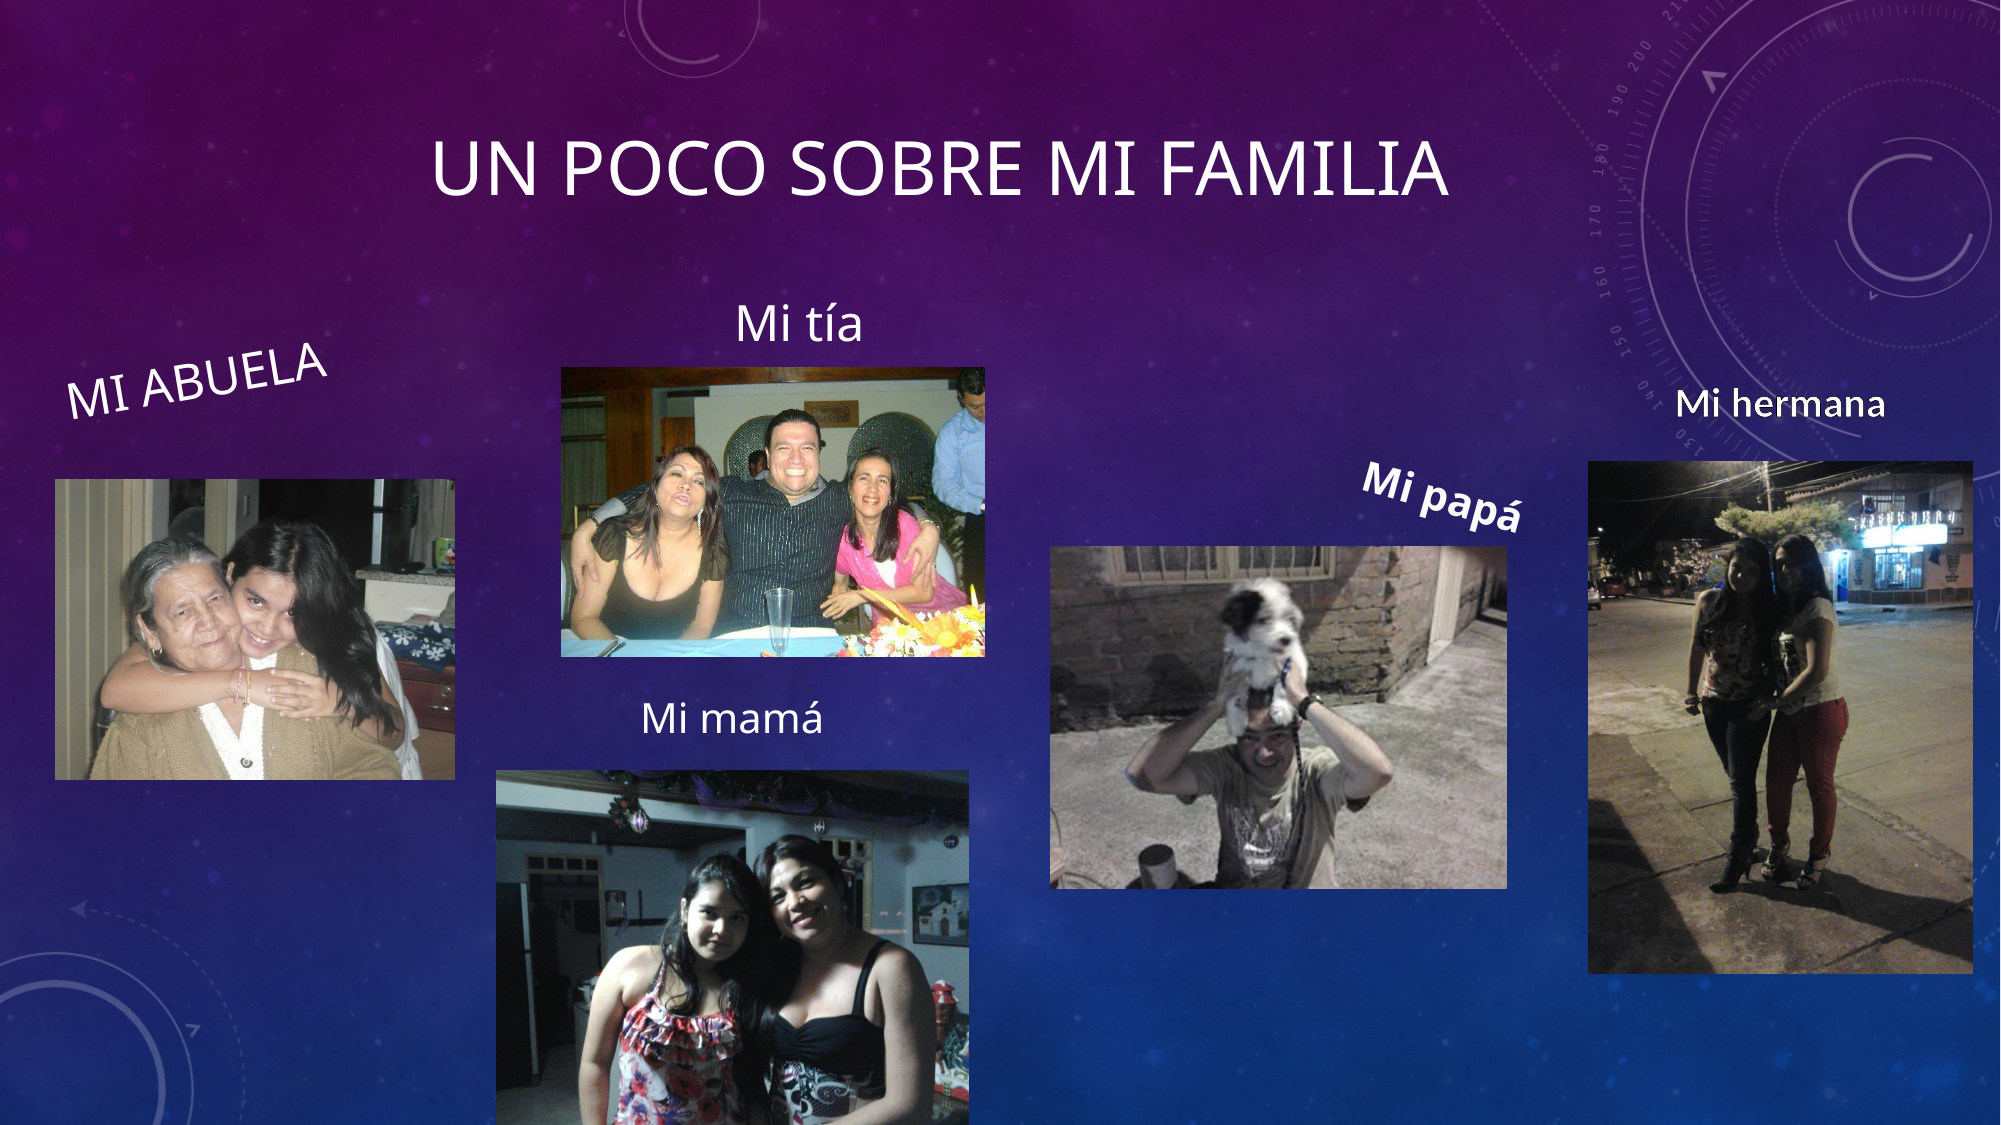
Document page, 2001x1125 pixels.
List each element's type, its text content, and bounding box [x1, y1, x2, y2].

text_box Mi mamá [521, 684, 944, 750]
text_box Mi hermana [1629, 367, 1932, 433]
title Un poco sobre mi familia [118, 45, 1781, 285]
picture [0, 0, 2001, 1125]
text_box Mi tía [718, 284, 880, 360]
text_box Mi papá [1340, 438, 1548, 555]
list MI ABUELA [36, 258, 408, 479]
